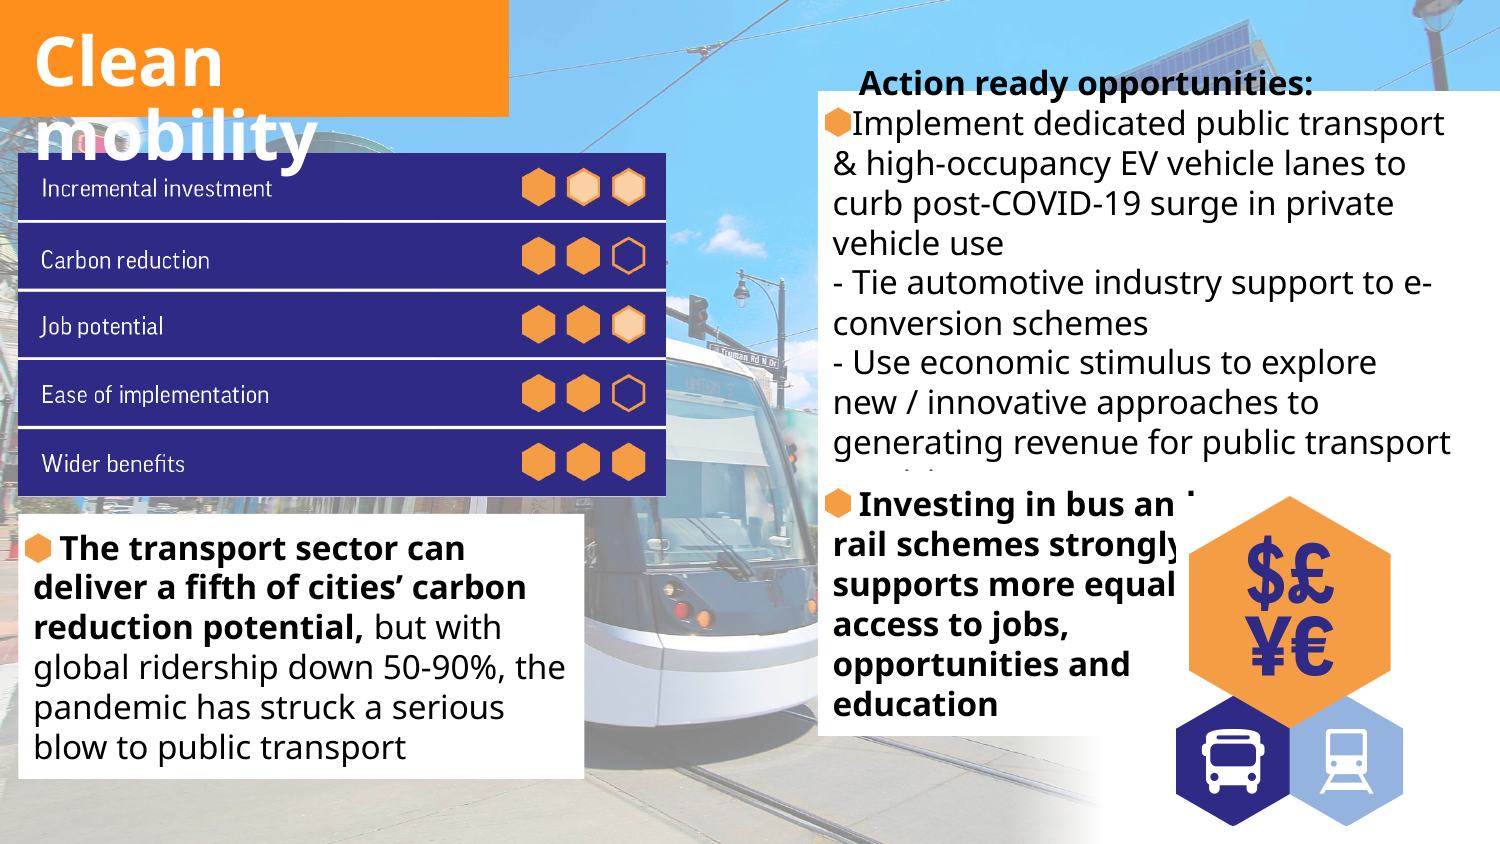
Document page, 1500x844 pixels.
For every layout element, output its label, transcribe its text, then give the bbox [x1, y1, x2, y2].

title Clean mobility [18, 19, 509, 117]
picture [825, 488, 851, 518]
picture [25, 533, 51, 563]
text_box The transport sector can deliver a fifth of cities’ carbon reduction potential, but with global ridership down 50-90%, the pandemic has struck a serious blow to public transport [18, 513, 585, 779]
picture [18, 153, 666, 497]
text_box Investing in bus and rail schemes strongly supports more equal access to jobs, opportunities and education [817, 470, 1214, 736]
picture [1176, 496, 1412, 826]
text_box [1009, 90, 1500, 844]
text_box [0, 0, 510, 118]
text_box Action ready opportunities: - Implement dedicated public transport & high-occupancy EV vehicle lanes to curb post-COVID-19 surge in private vehicle use - Tie automotive industry support to e-conversion schemes - Use economic stimulus to explore new / innovative approaches to generating revenue for public transport provision [817, 91, 1482, 473]
picture [825, 107, 851, 137]
